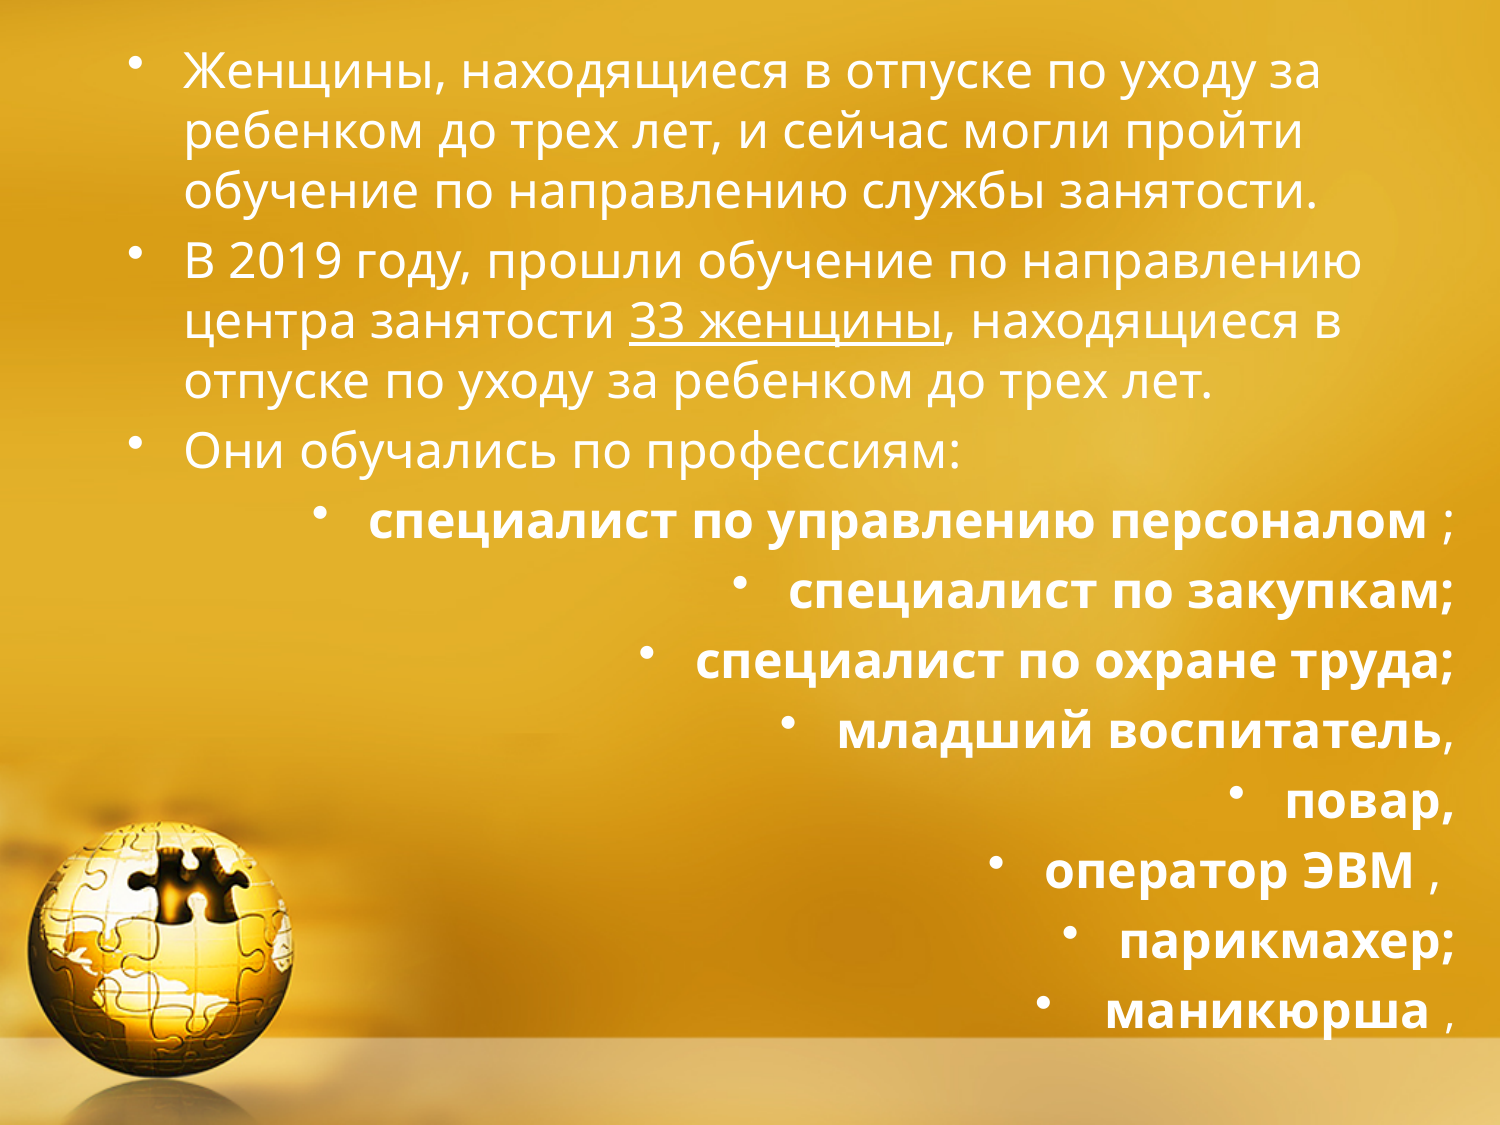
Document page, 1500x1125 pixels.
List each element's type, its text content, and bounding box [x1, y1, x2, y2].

picture [0, 0, 1500, 1125]
list Женщины, находящиеся в отпуске по уходу за ребенком до трех лет, и сейчас могли пройти обучение по направлению службы занятости. В 2019 году, прошли обучение по направлению центра занятости 33 женщины, находящиеся в отпуске по уходу за ребенком до трех лет. Они обучались по профессиям: специалист по управлению персоналом ; специалист по закупкам; специалист по охране труда; младший воспитатель, повар, оператор ЭВМ , парикмахер; маникюрша , [111, 30, 1471, 1095]
